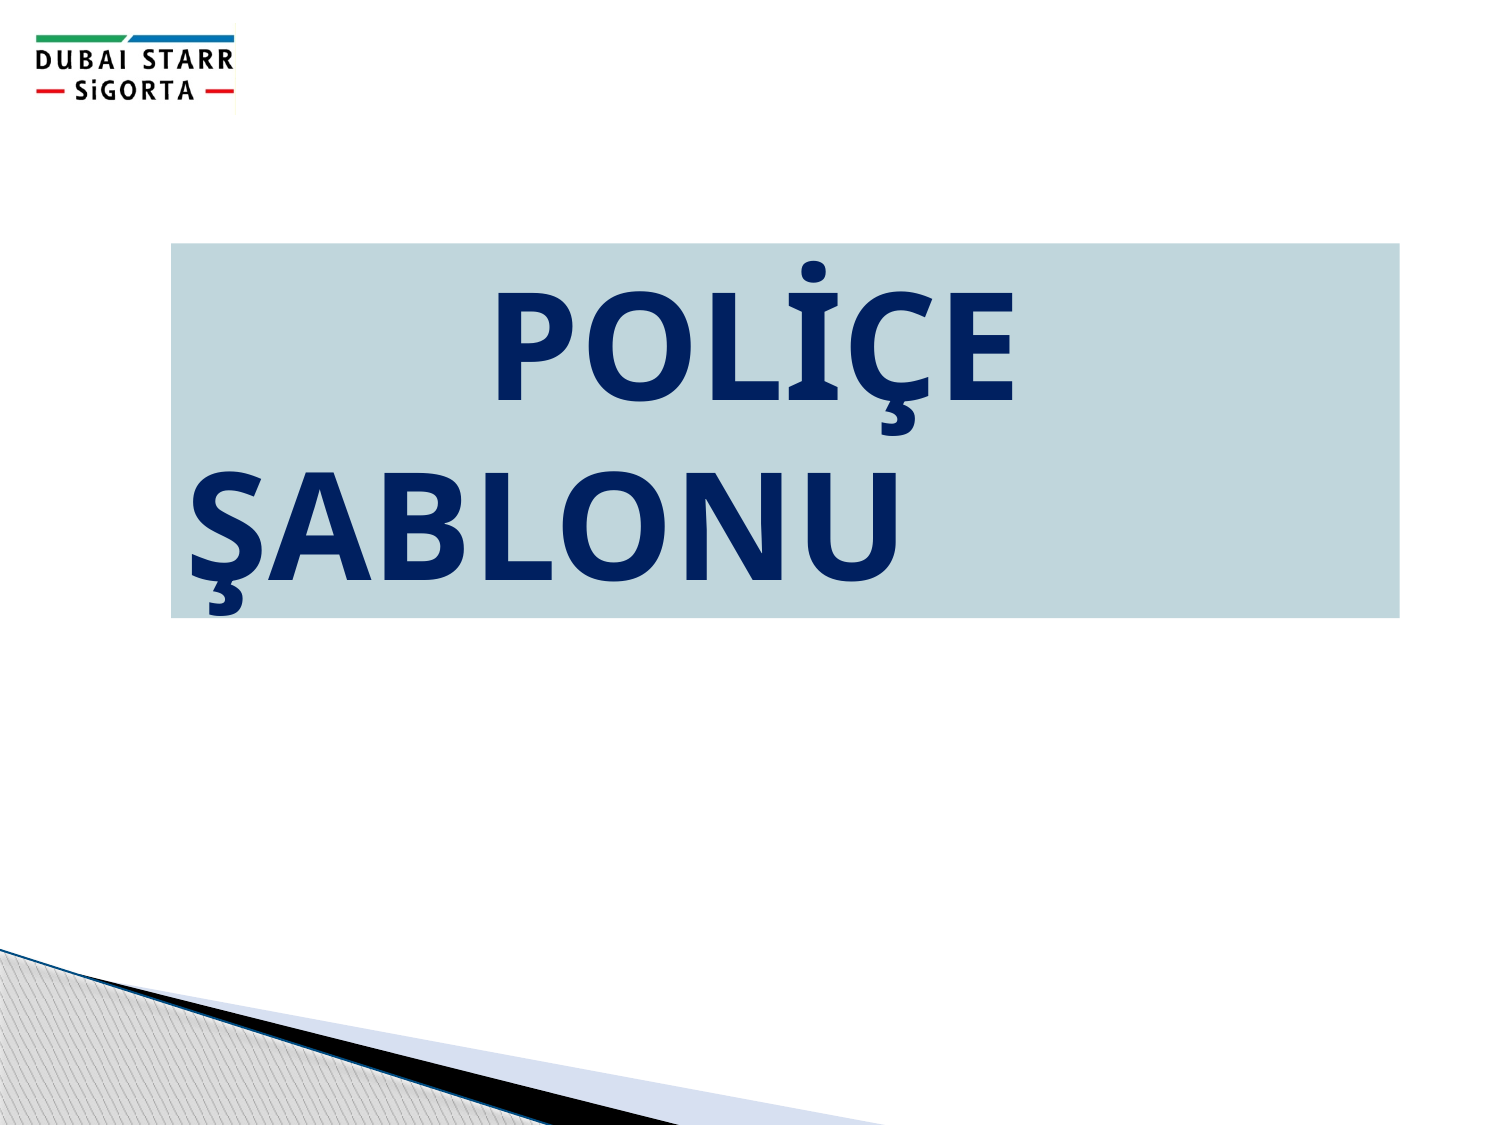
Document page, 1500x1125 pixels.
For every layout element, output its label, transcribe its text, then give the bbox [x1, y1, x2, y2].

text_box POLİÇE ŞABLONU [171, 243, 1400, 619]
picture [34, 23, 236, 115]
